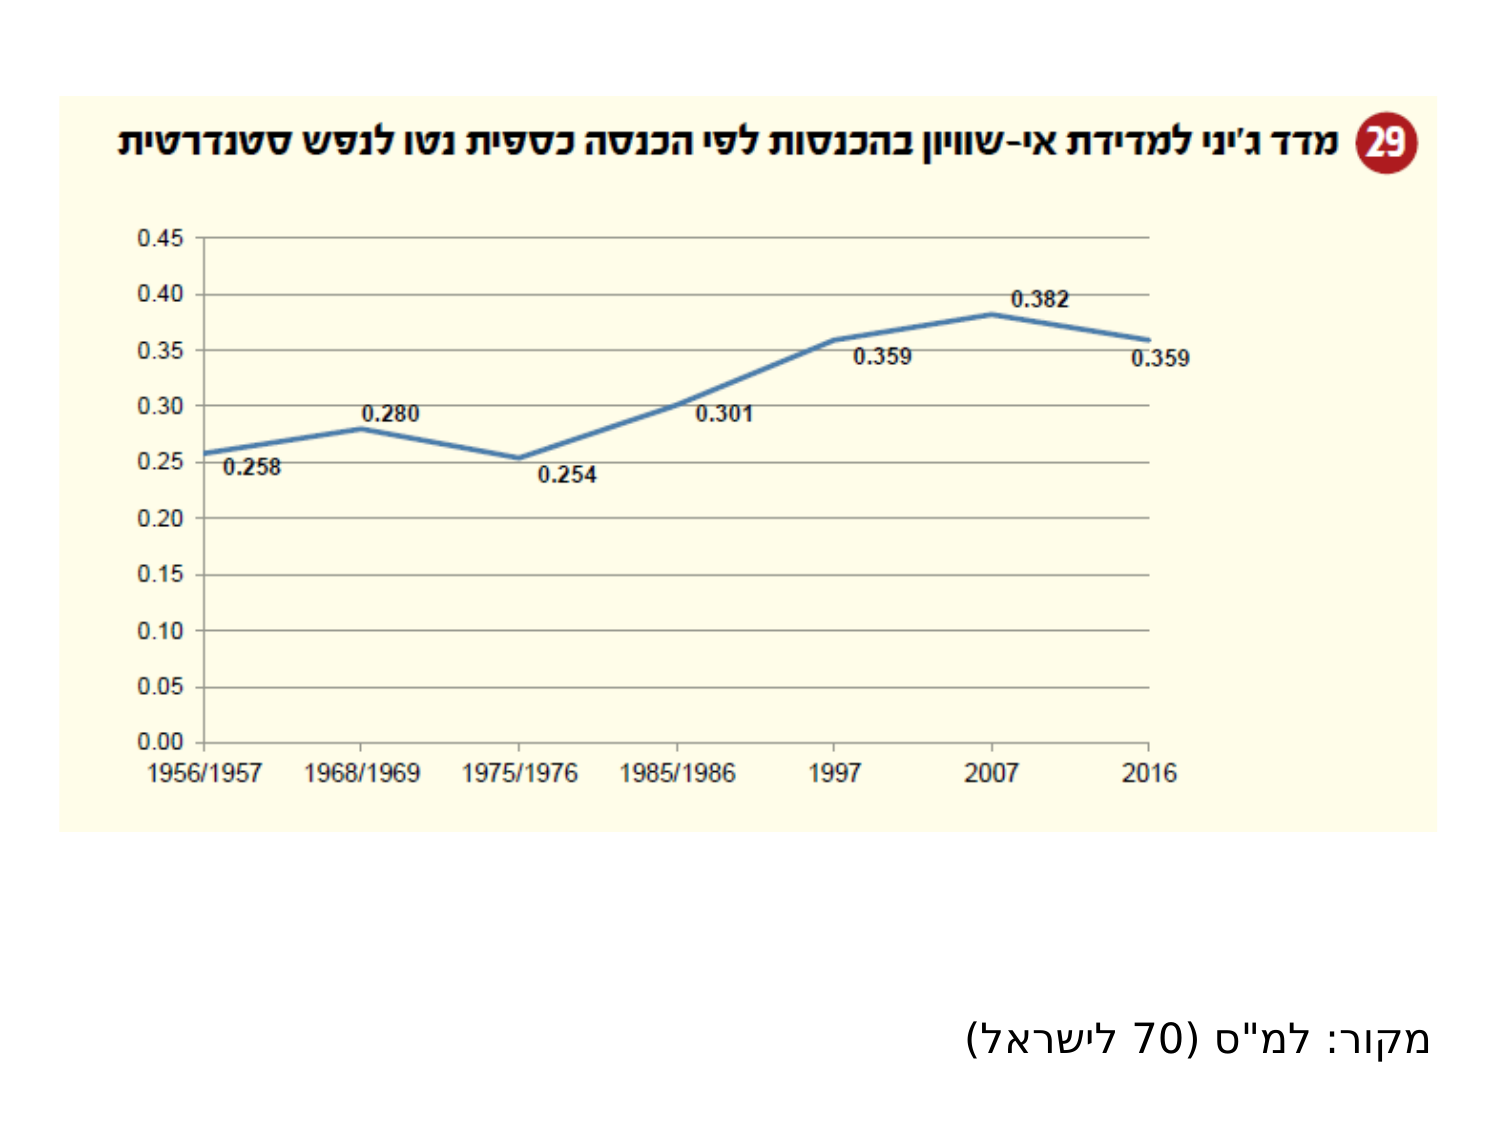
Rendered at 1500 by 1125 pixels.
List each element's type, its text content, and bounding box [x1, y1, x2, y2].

text_box מקור: למ"ס (70 לישראל) [146, 992, 1448, 1088]
picture [59, 96, 1438, 832]
